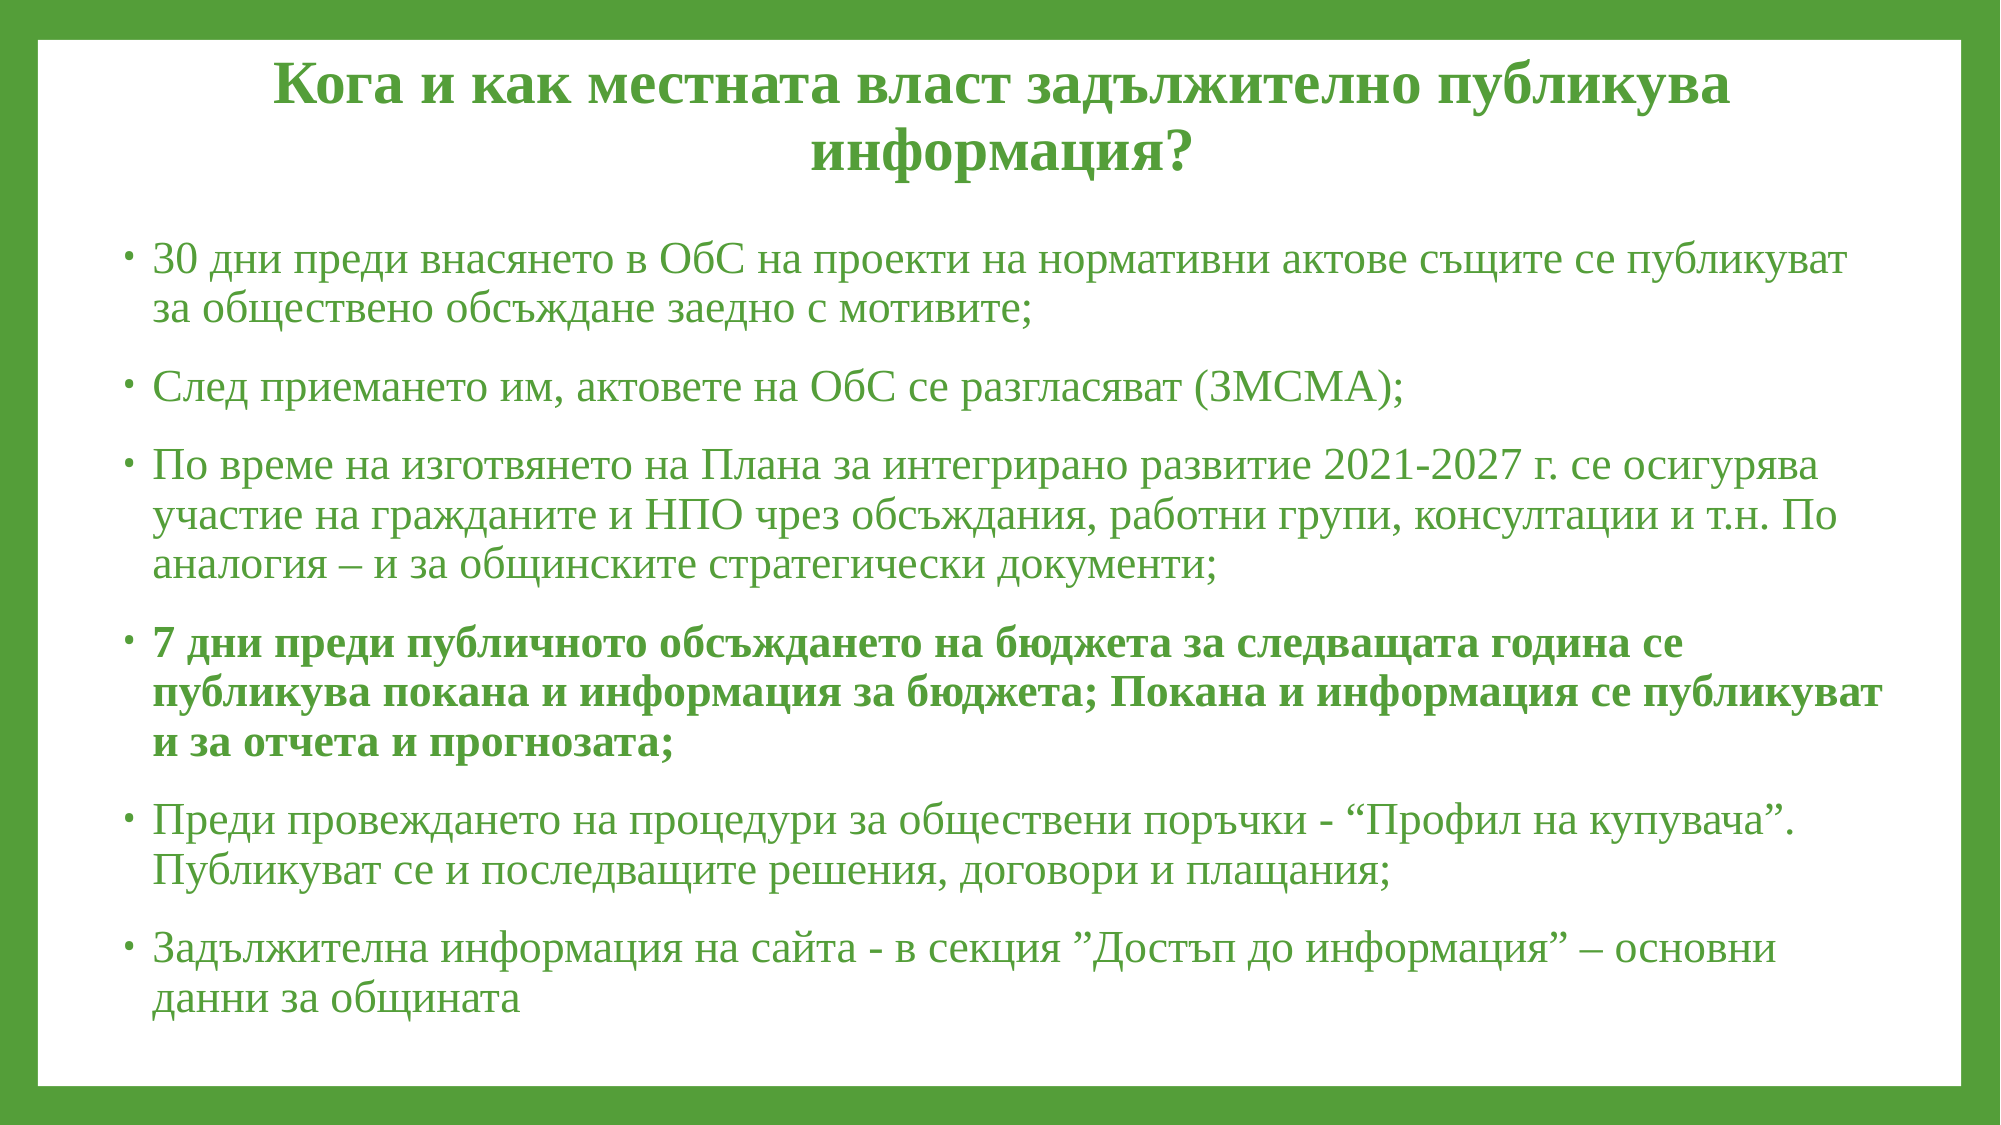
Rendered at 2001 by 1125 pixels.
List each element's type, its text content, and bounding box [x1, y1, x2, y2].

list 30 дни преди внасянето в ОбС на проекти на нормативни актове същите се публикуват за обществено обсъждане заедно с мотивите; След приемането им, актовете на ОбС се разгласяват (ЗМСМА); По време на изготвянето на Плана за интегрирано развитие 2021-2027 г. се осигурява участие на гражданите и НПО чрез обсъждания, работни групи, консултации и т.н. По аналогия – и за общинските стратегически документи; 7 дни преди публичното обсъждането на бюджета за следващата година се публикува покана и информация за бюджета; Покана и информация се публикуват и за отчета и прогнозата; Преди провеждането на процедури за обществени поръчки - “Профил на купувача”. Публикуват се и последващите решения, договори и плащания; Задължителна информация на сайта - в секция ”Достъп до информация” – основни данни за общината [99, 226, 1907, 1043]
title Кога и как местната власт задължително публикува информация? [193, 42, 1814, 192]
